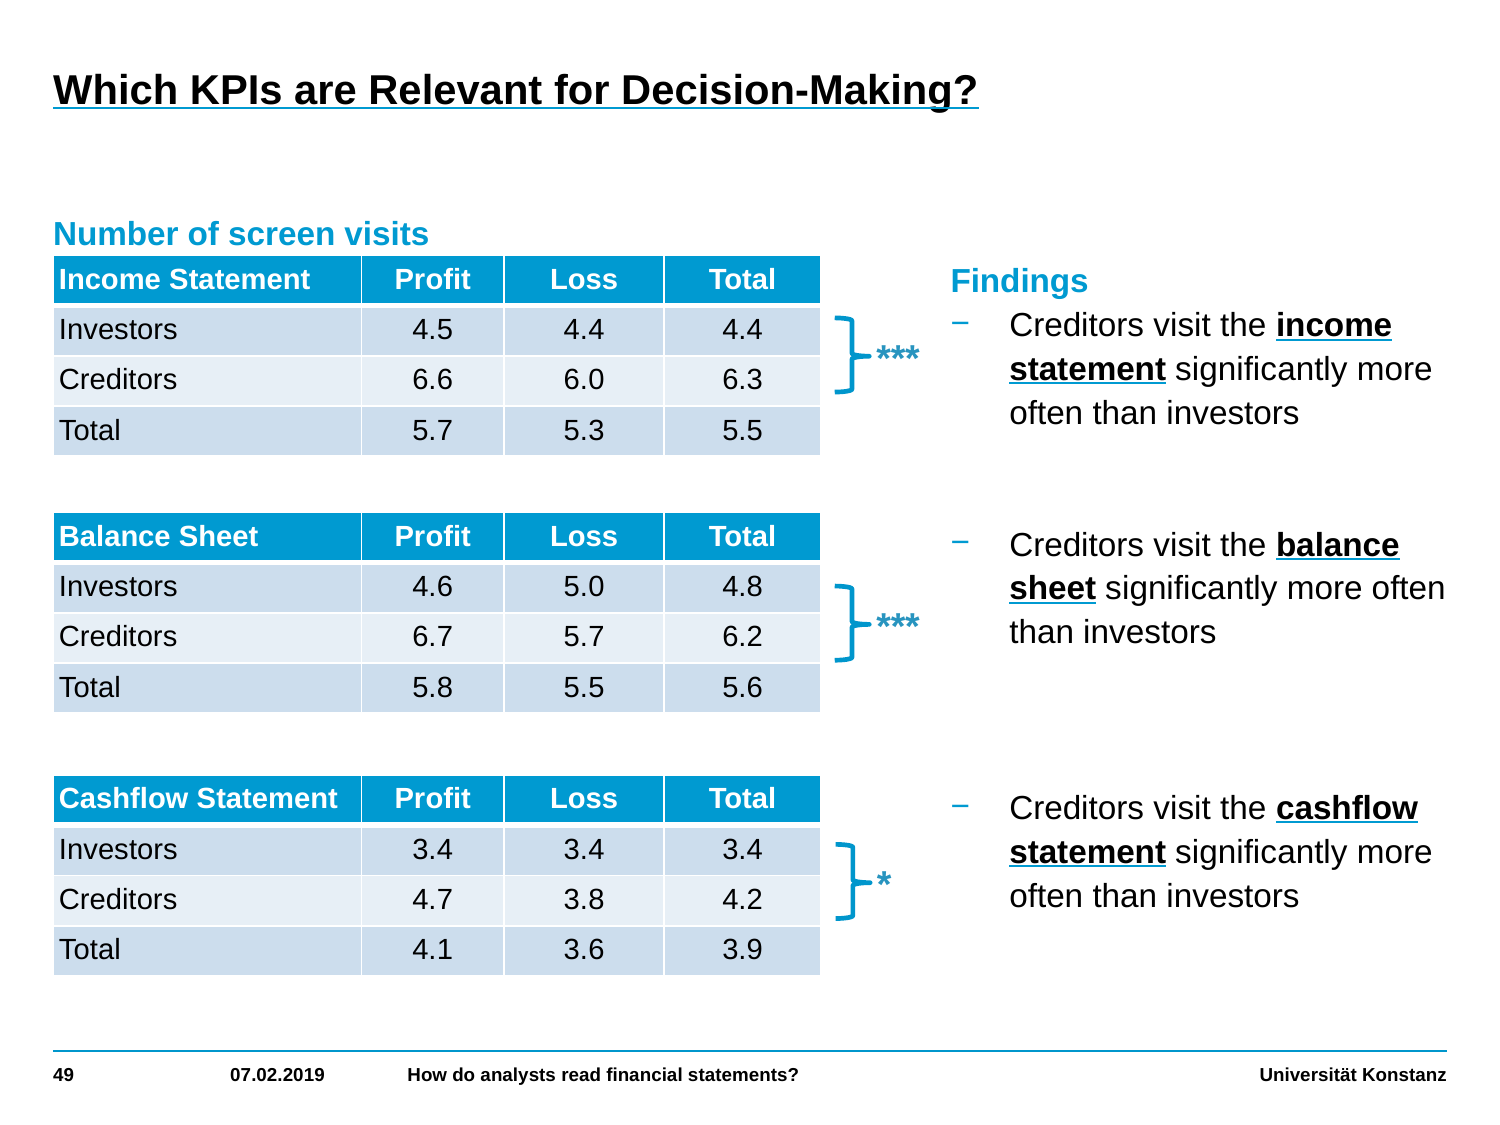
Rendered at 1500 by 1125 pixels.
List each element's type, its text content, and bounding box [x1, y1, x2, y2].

table_cell 4.8 [665, 565, 820, 612]
text_box Number of screen visits [53, 208, 1447, 268]
table_cell 5.3 [505, 407, 663, 455]
table_cell 5.8 [362, 664, 503, 712]
table_cell 6.6 [362, 357, 503, 405]
table_cell Creditors [54, 357, 361, 405]
table_cell 4.2 [665, 876, 820, 925]
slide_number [230, 1058, 384, 1094]
table_cell Investors [54, 308, 361, 355]
table_cell 6.7 [362, 614, 503, 662]
table_header Total [665, 268, 820, 303]
table_cell 4.4 [505, 308, 663, 355]
table_cell 3.6 [505, 927, 663, 975]
table_cell 6.3 [665, 357, 820, 405]
table_cell 3.4 [665, 828, 820, 875]
table_cell 6.0 [505, 357, 663, 405]
table_cell 6.2 [665, 614, 820, 662]
table_header Total [665, 776, 820, 822]
table_cell 3.4 [362, 828, 503, 875]
table_header Profit [362, 268, 503, 303]
table_cell 4.6 [362, 565, 503, 612]
table_cell Creditors [54, 876, 361, 925]
footer How do analysts read financial statements? [407, 1058, 1105, 1094]
title Which KPIs are Relevant for Decision-Making? [53, 66, 1093, 197]
table_cell 5.5 [505, 664, 663, 712]
table_header Total [665, 513, 820, 560]
table_header Loss [505, 776, 663, 822]
table_header Profit [362, 776, 503, 822]
table_cell 3.8 [505, 876, 663, 925]
table_cell Creditors [54, 614, 361, 662]
table_cell Total [54, 664, 361, 712]
table_cell 4.1 [362, 927, 503, 975]
table_header Loss [505, 513, 663, 560]
table_cell Total [54, 927, 361, 975]
table_header Balance Sheet [54, 513, 361, 560]
table_header Cashflow Statement [54, 776, 361, 822]
slide_number 49 [53, 1058, 207, 1094]
text_box Findings Creditors visit the income statement significantly more often than investors Creditors visit the balance sheet significantly more often than investors Creditors visit the cashflow statement significantly more often than investors [950, 255, 1447, 315]
table_cell 5.5 [665, 407, 820, 455]
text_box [834, 585, 936, 661]
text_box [834, 317, 936, 393]
table_cell 4.7 [362, 876, 503, 925]
table_cell 3.4 [505, 828, 663, 875]
table_cell Total [54, 407, 361, 455]
table_cell 4.5 [362, 308, 503, 355]
table_cell 5.7 [362, 407, 503, 455]
table_cell 5.0 [505, 565, 663, 612]
table_cell 4.4 [665, 308, 820, 355]
table_cell 5.7 [505, 614, 663, 662]
table_cell Investors [54, 565, 361, 612]
table_header Profit [362, 513, 503, 560]
table_cell 5.6 [665, 664, 820, 712]
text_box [835, 844, 907, 919]
table_cell Investors [54, 828, 361, 875]
table_header Income Statement [54, 268, 361, 303]
table_cell 3.9 [665, 927, 820, 975]
table_header Loss [505, 268, 663, 303]
